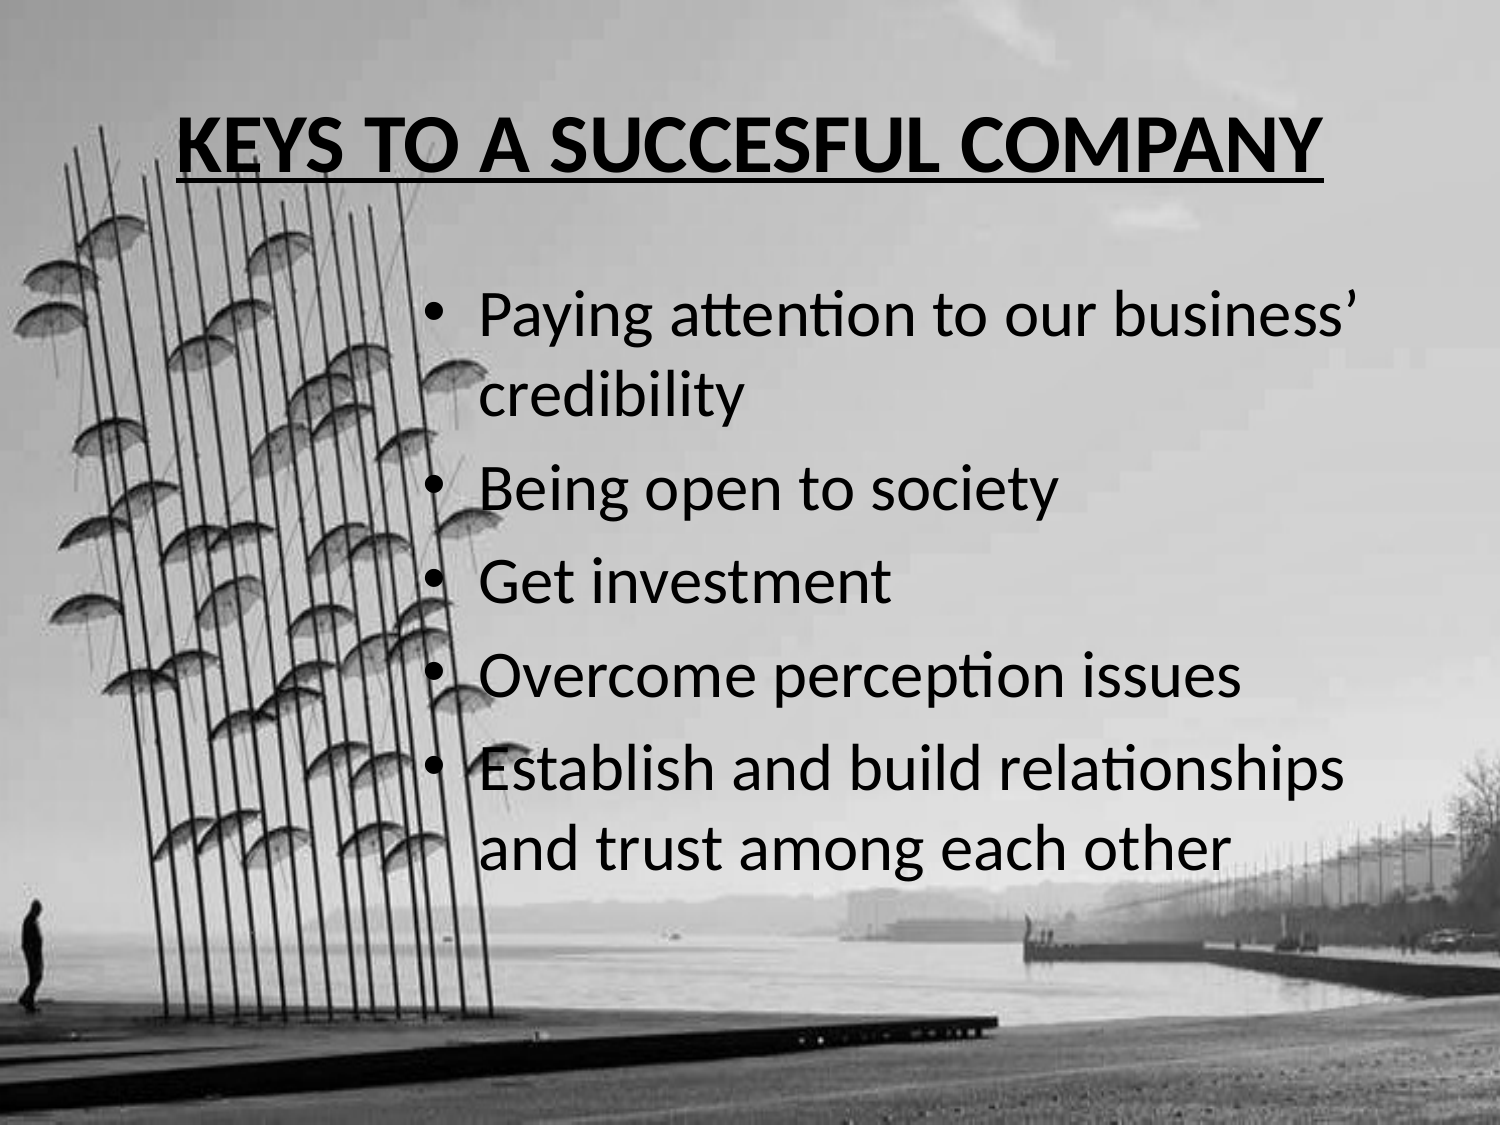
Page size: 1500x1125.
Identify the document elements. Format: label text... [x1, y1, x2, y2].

picture [0, 0, 1500, 1125]
title KEYS TO A SUCCESFUL COMPANY [74, 44, 1426, 233]
list Paying attention to our business’ credibility Being open to society Get investment Overcome perception issues Establish and build relationships and trust among each other [407, 262, 1426, 1036]
